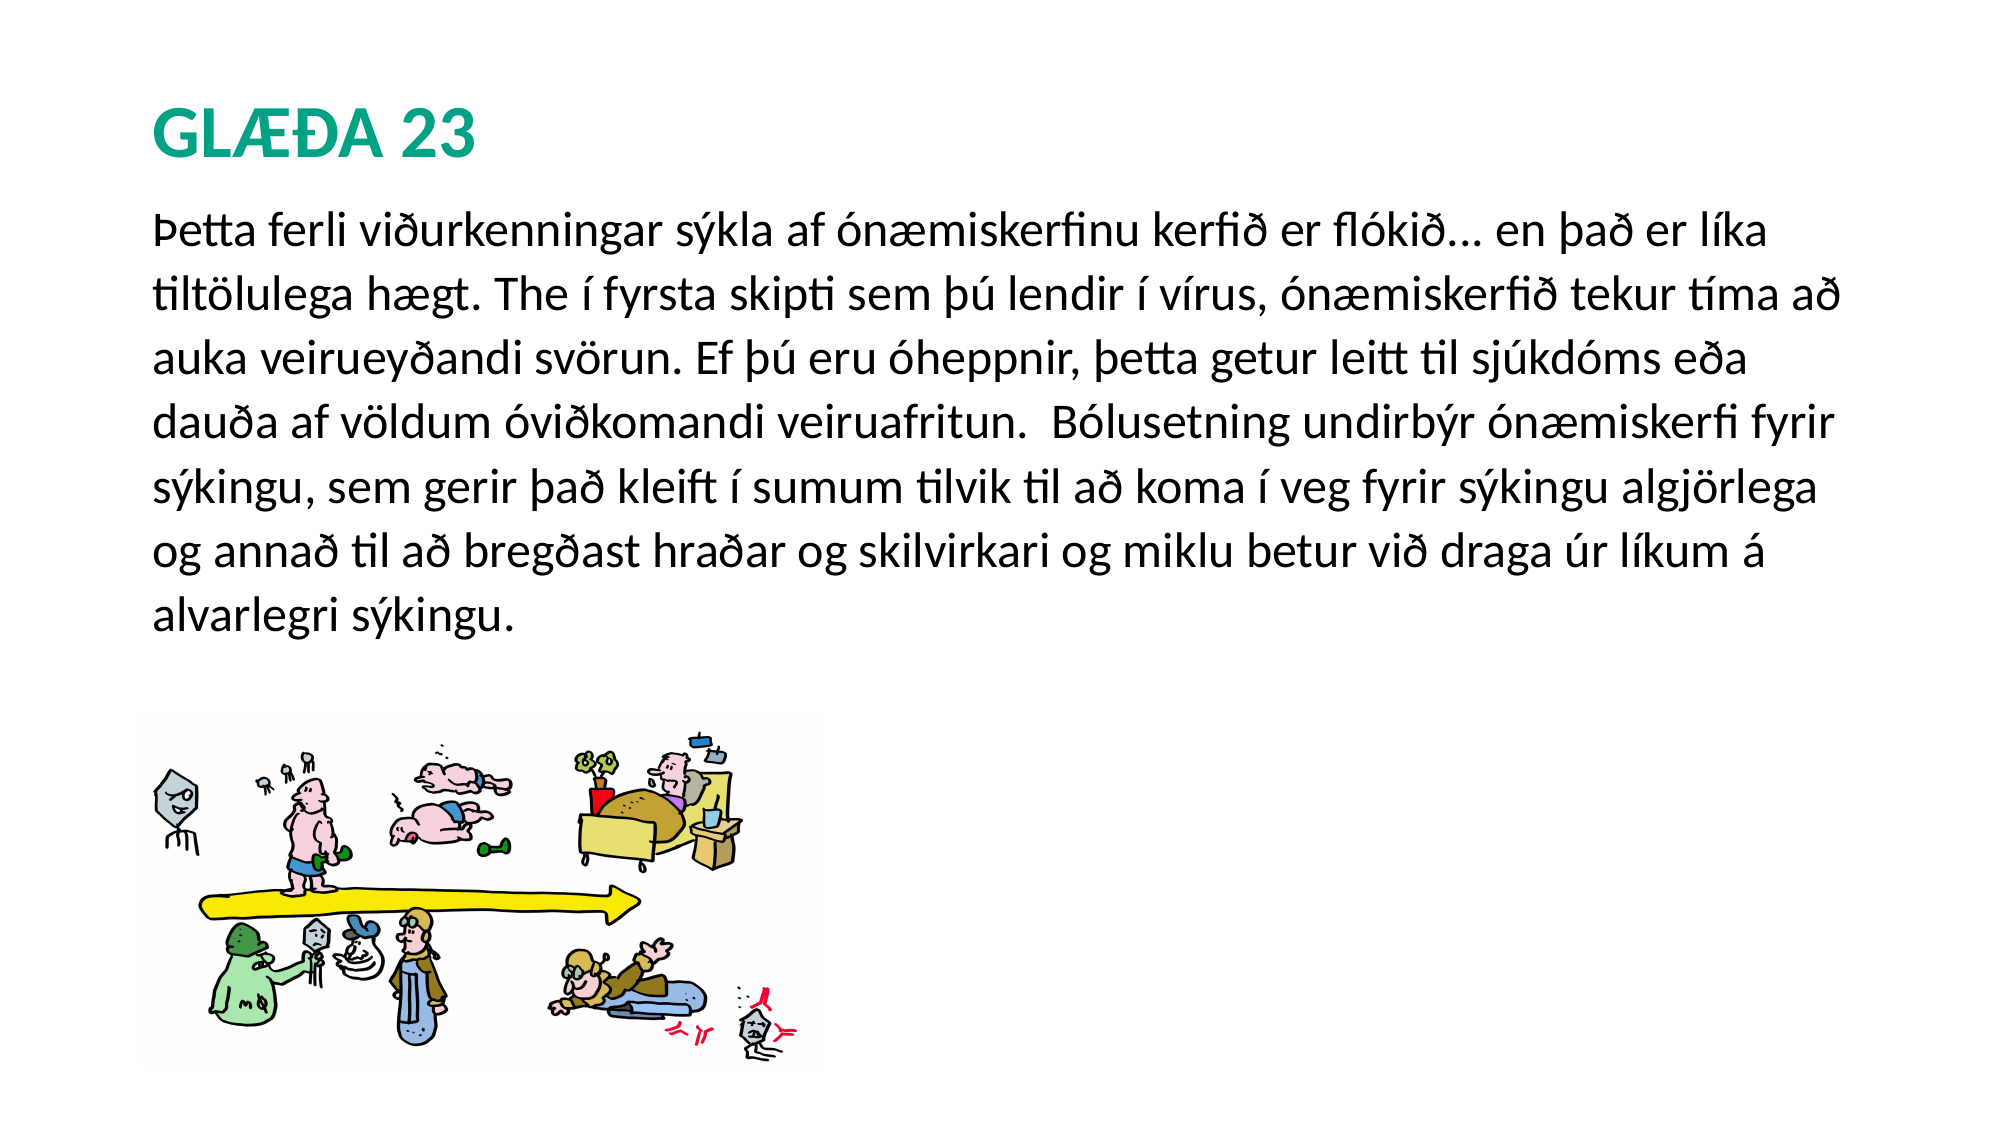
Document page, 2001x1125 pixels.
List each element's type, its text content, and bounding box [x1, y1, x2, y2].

list Þetta ferli viðurkenningar sýkla af ónæmiskerfinu kerfið er flókið... en það er líka tiltölulega hægt. The í fyrsta skipti sem þú lendir í vírus, ónæmiskerfið tekur tíma að auka veirueyðandi svörun. Ef þú eru óheppnir, þetta getur leitt til sjúkdóms eða dauða af völdum óviðkomandi veiruafritun. Bólusetning undirbýr ónæmiskerfi fyrir sýkingu, sem gerir það kleift í sumum tilvik til að koma í veg fyrir sýkingu algjörlega og annað til að bregðast hraðar og skilvirkari og miklu betur við draga úr líkum á alvarlegri sýkingu. [137, 184, 1863, 899]
title GLÆÐA 23 [137, 59, 1863, 184]
picture [137, 708, 824, 1069]
